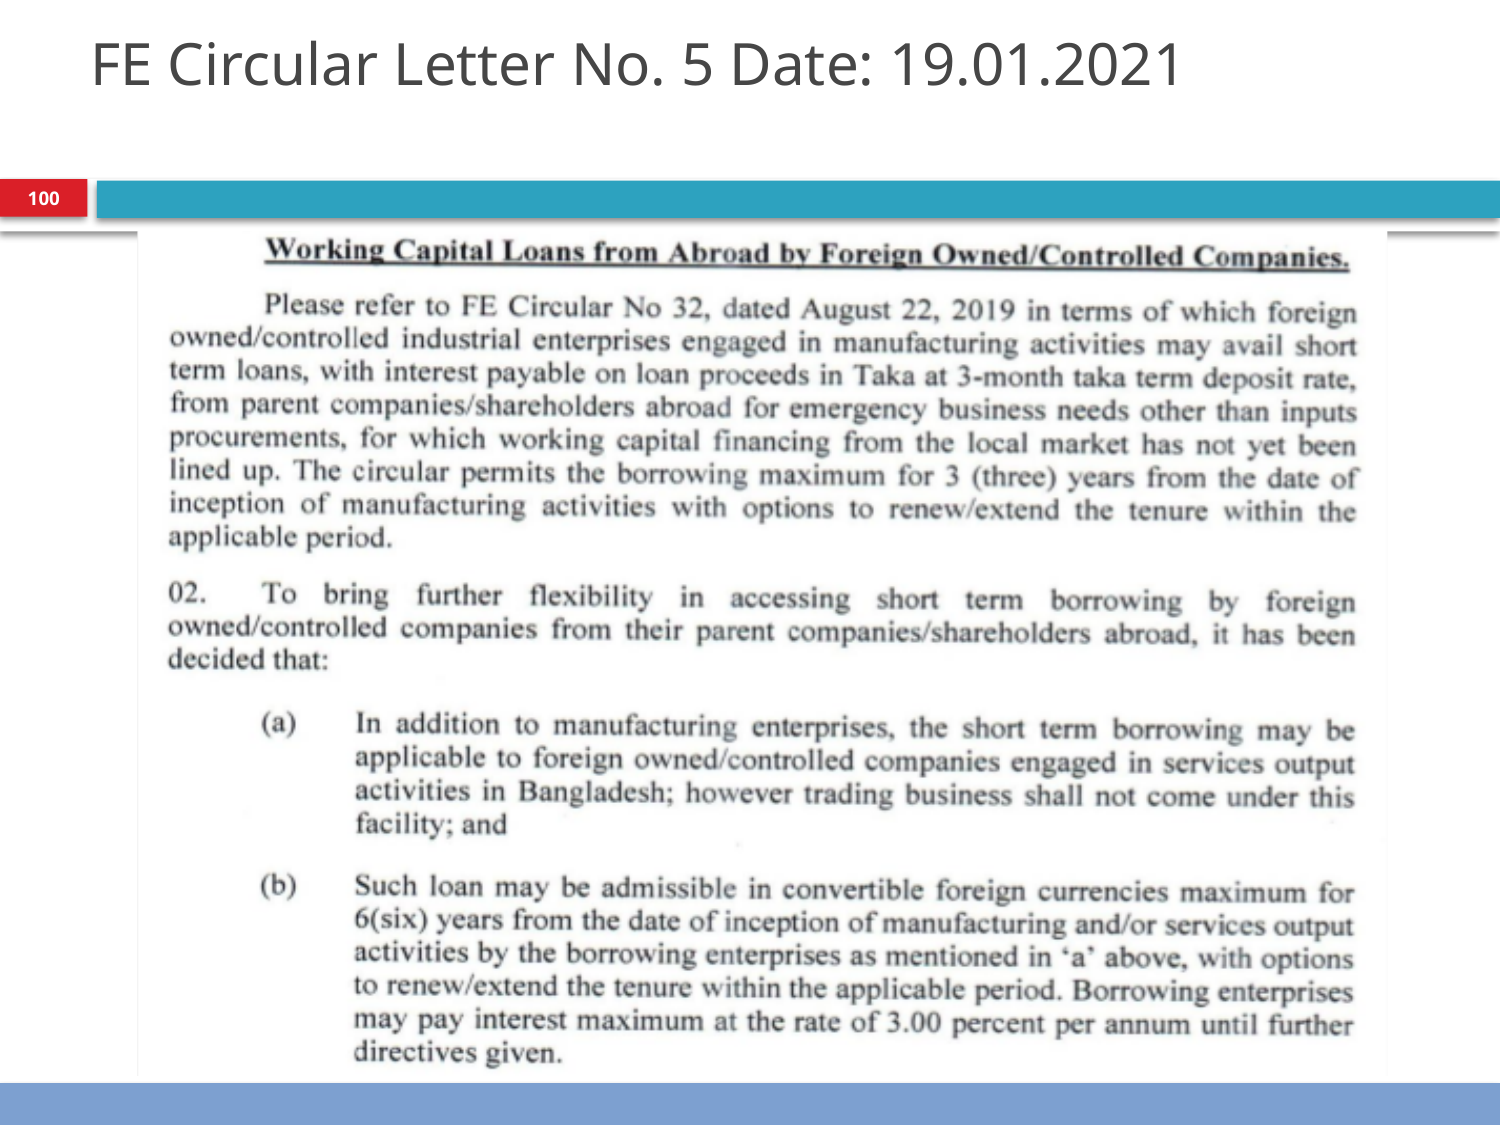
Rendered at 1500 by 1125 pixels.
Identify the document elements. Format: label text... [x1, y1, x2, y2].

title FE Circular Letter No. 5 Date: 19.01.2021 [74, 37, 1426, 106]
slide_number 100 [0, 179, 88, 220]
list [137, 231, 1388, 1076]
